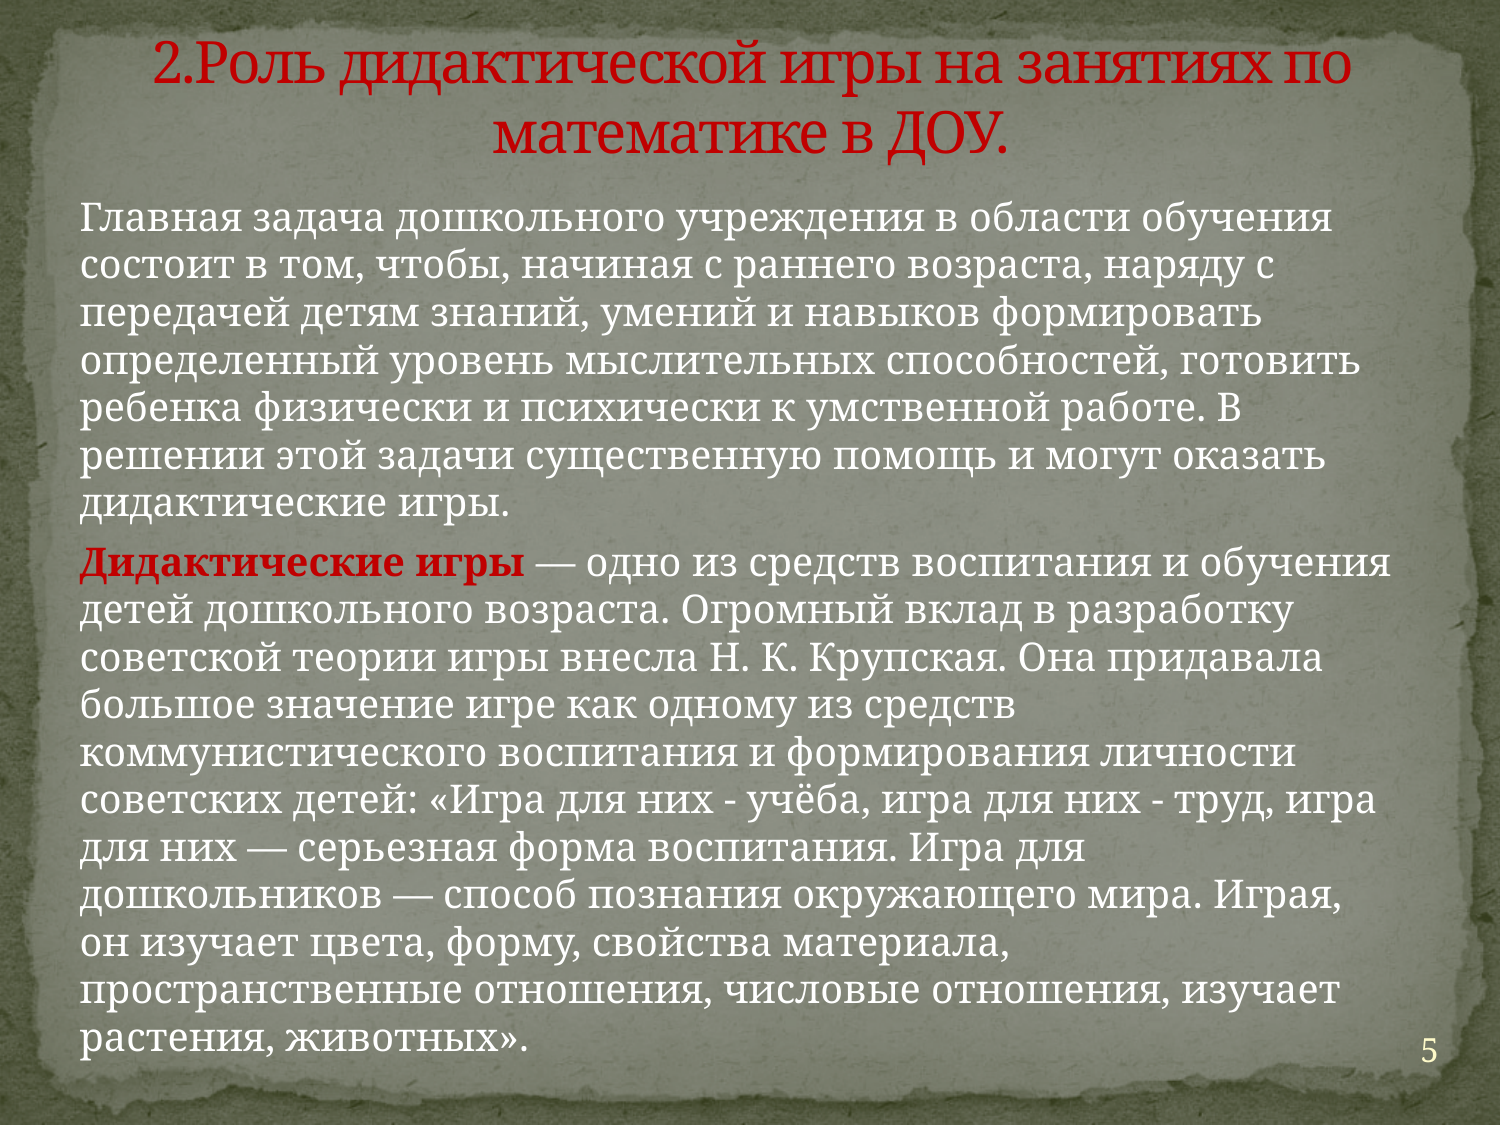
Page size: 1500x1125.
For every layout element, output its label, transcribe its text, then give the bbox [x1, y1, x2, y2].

slide_number 5 [1379, 1014, 1480, 1089]
list Главная задача дошкольного учреждения в области обучения состоит в том, чтобы, начиная с раннего возраста, наряду с передачей детям знаний, умений и навыков формировать определенный уровень мыслительных способностей, готовить ребенка физически и психически к умственной работе. В решении этой задачи существенную помощь и могут оказать дидактические игры. Дидактические игры — одно из средств воспитания и обучения детей дошкольного возраста. Огромный вклад в разработку советской теории игры внесла Н. К. Крупская. Она придавала большое значение игре как одному из средств коммунистического воспитания и формирования личности советских детей: «Игра для них - учёба, игра для них - труд, игра для них — серьезная форма воспитания. Игра для дошкольников — способ познания окружающего мира. Играя, он изучает цвета, форму, свойства материала, пространственные отношения, числовые отношения, изучает растения, животных». [64, 184, 1415, 1071]
title 2.Роль дидактической игры на занятиях по математике в ДОУ. [76, 42, 1427, 173]
